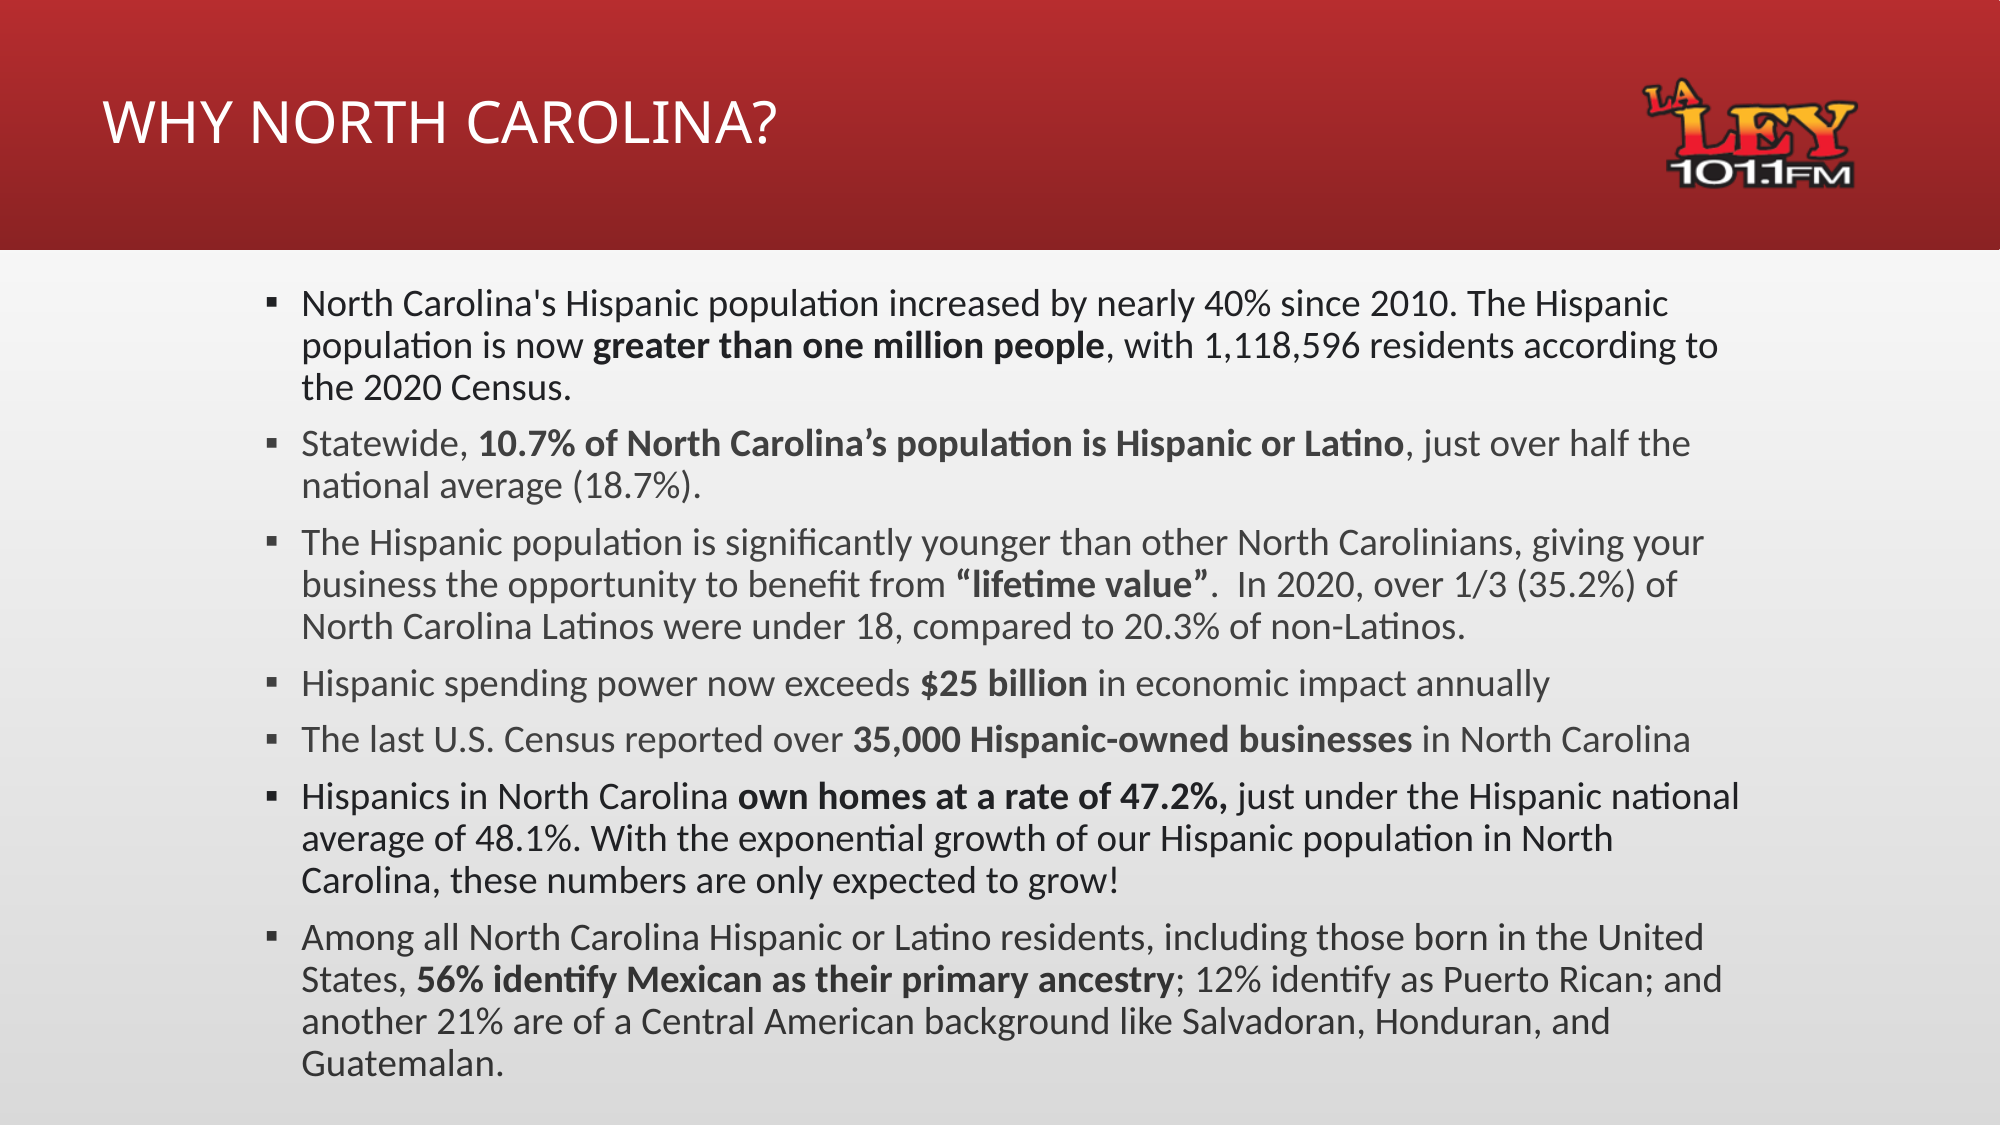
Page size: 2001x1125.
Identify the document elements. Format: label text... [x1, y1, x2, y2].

list North Carolina's Hispanic population increased by nearly 40% since 2010. The Hispanic population is now greater than one million people, with 1,118,596 residents according to the 2020 Census. Statewide, 10.7% of North Carolina’s population is Hispanic or Latino, just over half the national average (18.7%). The Hispanic population is significantly younger than other North Carolinians, giving your business the opportunity to benefit from “lifetime value”. In 2020, over 1/3 (35.2%) of North Carolina Latinos were under 18, compared to 20.3% of non-Latinos. Hispanic spending power now exceeds $25 billion in economic impact annually The last U.S. Census reported over 35,000 Hispanic-owned businesses in North Carolina Hispanics in North Carolina own homes at a rate of 47.2%, just under the Hispanic national average of 48.1%. With the exponential growth of our Hispanic population in North Carolina, these numbers are only expected to grow! Among all North Carolina Hispanic or Latino residents, including those born in the United States, 56% identify Mexican as their primary ancestry; 12% identify as Puerto Rican; and another 21% are of a Central American background like Salvadoran, Honduran, and Guatemalan. [249, 275, 1775, 1125]
picture [1637, 74, 1863, 195]
title WHY NORTH CAROLINA? [87, 16, 1738, 234]
